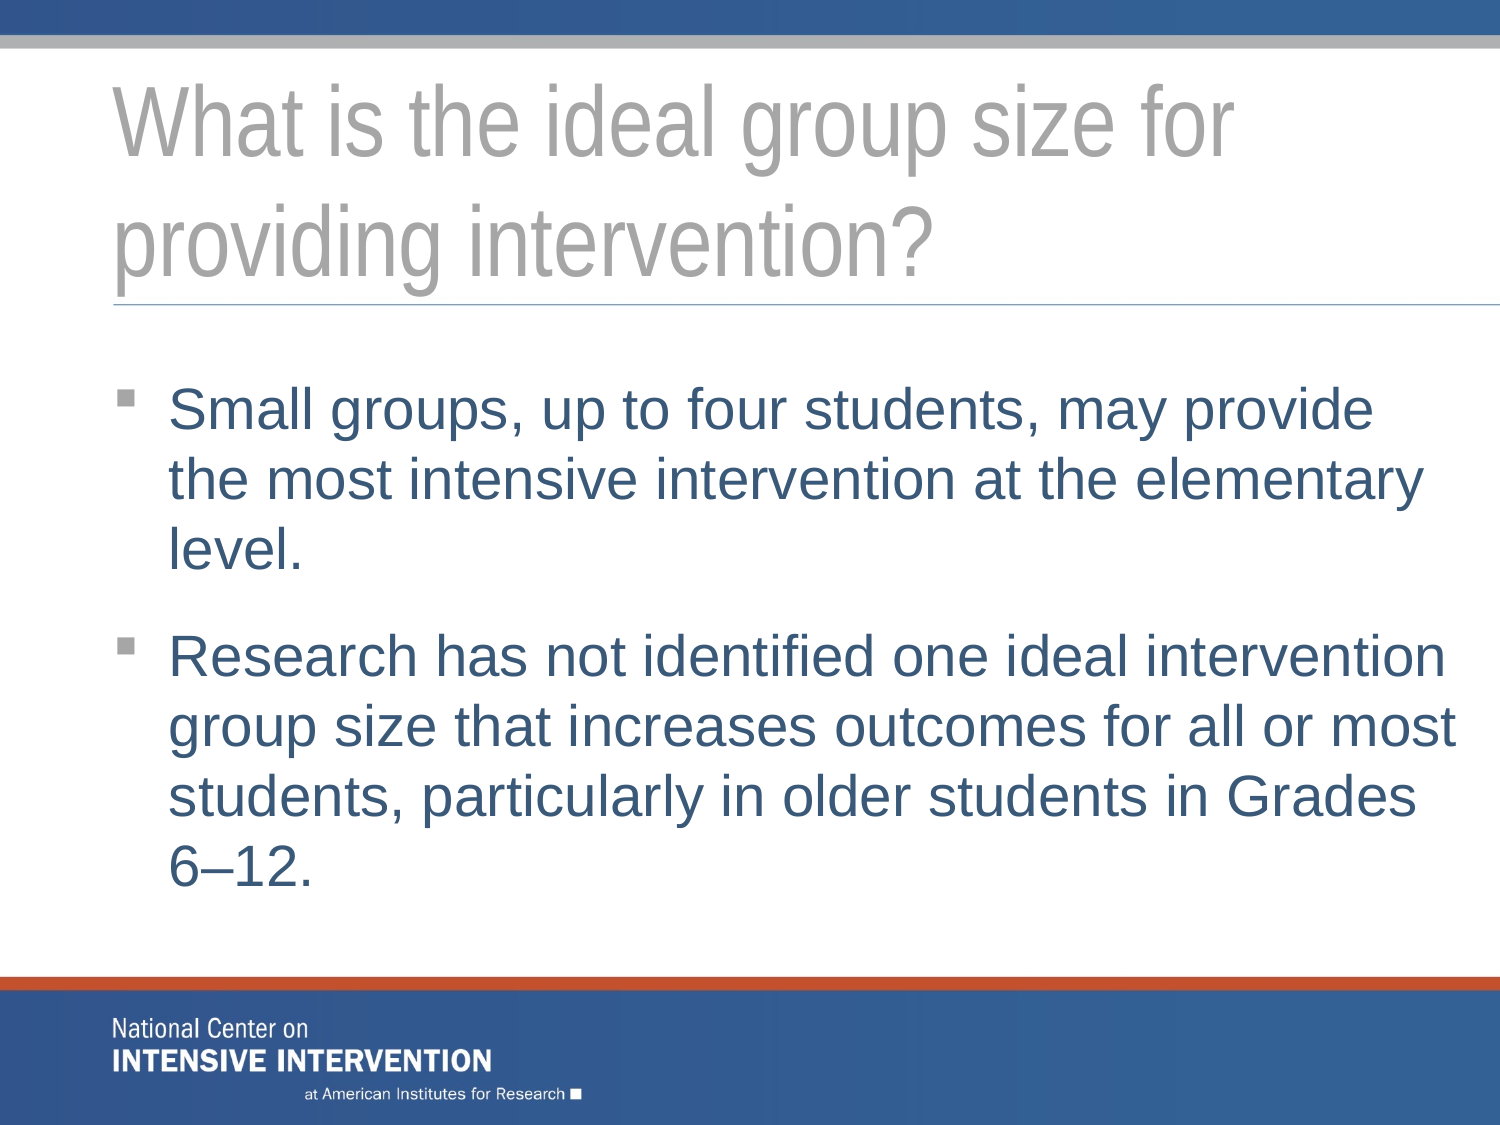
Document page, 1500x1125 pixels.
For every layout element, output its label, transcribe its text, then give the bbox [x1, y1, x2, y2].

list Small groups, up to four students, may provide the most intensive intervention at the elementary level. Research has not identified one ideal intervention group size that increases outcomes for all or most students, particularly in older students in Grades 6–12. [112, 370, 1463, 960]
title What is the ideal group size for providing intervention? [112, 51, 1463, 297]
picture [0, 0, 1500, 1125]
